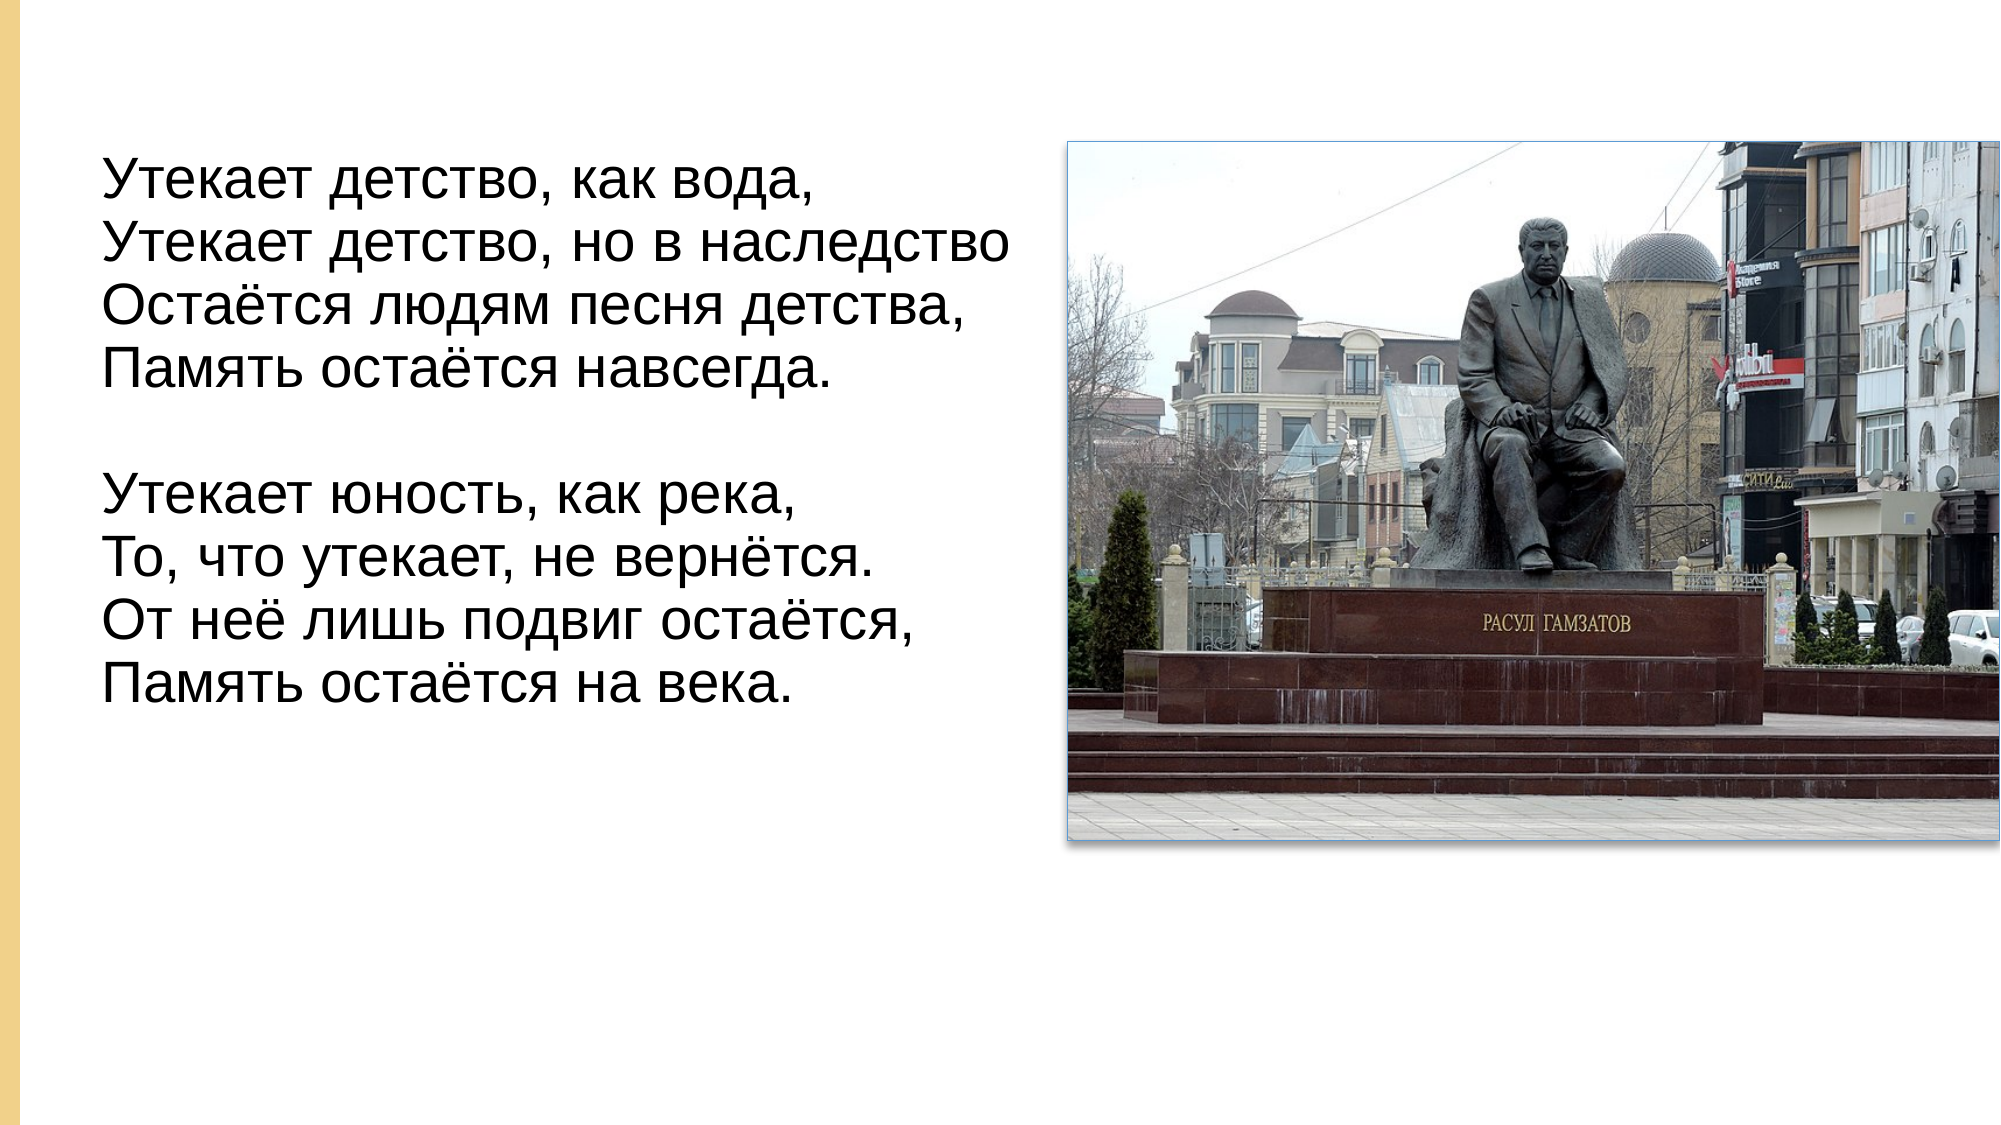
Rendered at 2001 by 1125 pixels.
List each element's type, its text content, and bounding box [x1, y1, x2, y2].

picture [1067, 141, 2000, 841]
list Утекает детство, как вода, Утекает детство, но в наследство Остаётся людям песня детства, Память остаётся навсегда. Утекает юность, как река, То, что утекает, не вернётся. От неё лишь подвиг остаётся, Память остаётся на века. [86, 141, 1048, 855]
